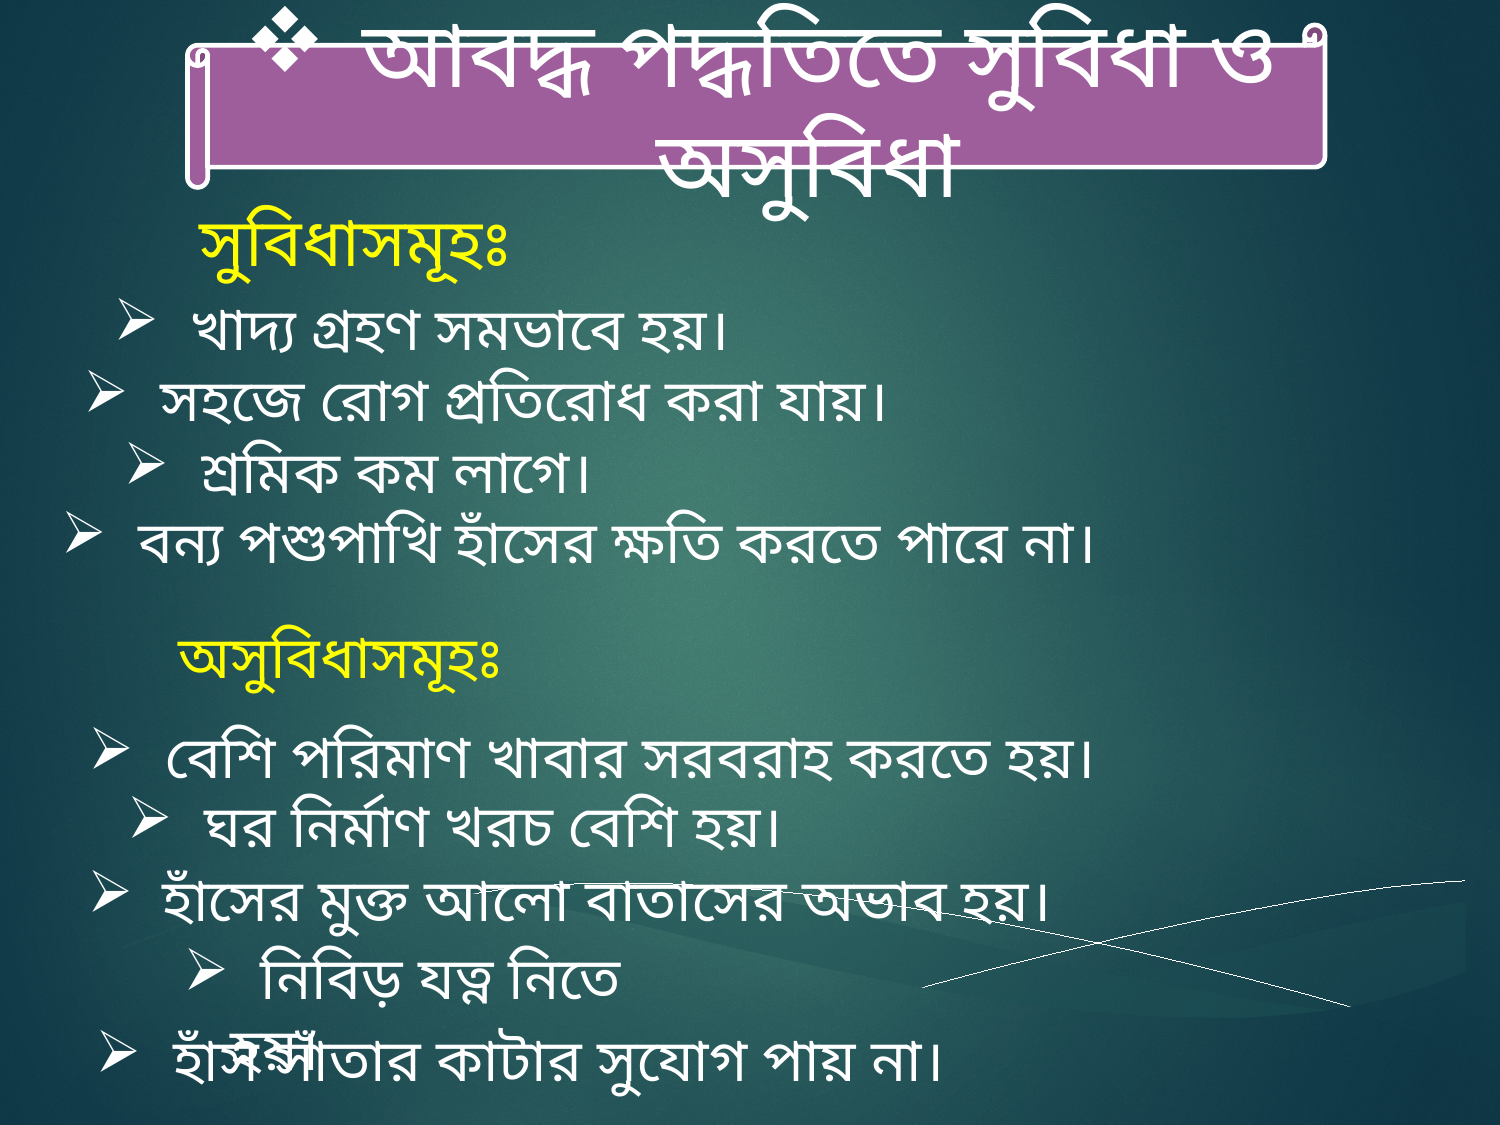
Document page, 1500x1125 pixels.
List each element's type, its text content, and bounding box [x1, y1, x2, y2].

text_box খাদ্য গ্রহণ সমভাবে হয়। [98, 284, 744, 356]
text_box বেশি পরিমাণ খাবার সরবরাহ করতে হয়। [73, 712, 1126, 798]
text_box অসুবিধাসমূহঃ [163, 612, 518, 698]
text_box নিবিড় যত্ন নিতে হয়। [168, 941, 675, 1016]
text_box ঘর নির্মাণ খরচ বেশি হয়। [112, 782, 798, 856]
text_box আবদ্ধ পদ্ধতিতে সুবিধা ও অসুবিধা [185, 22, 1328, 190]
text_box শ্রমিক কম লাগে। [108, 427, 623, 497]
text_box হাঁস সাঁতার কাটার সুযোগ পায় না। [80, 1016, 975, 1101]
text_box সুবিধাসমূহঃ [185, 192, 527, 284]
text_box সহজে রোগ প্রতিরোধ করা যায়। [68, 356, 904, 441]
text_box হাঁসের মুক্ত আলো বাতাসের অভাব হয়। [72, 856, 1066, 941]
text_box বন্য পশুপাখি হাঁসের ক্ষতি করতে পারে না। [46, 497, 1112, 583]
